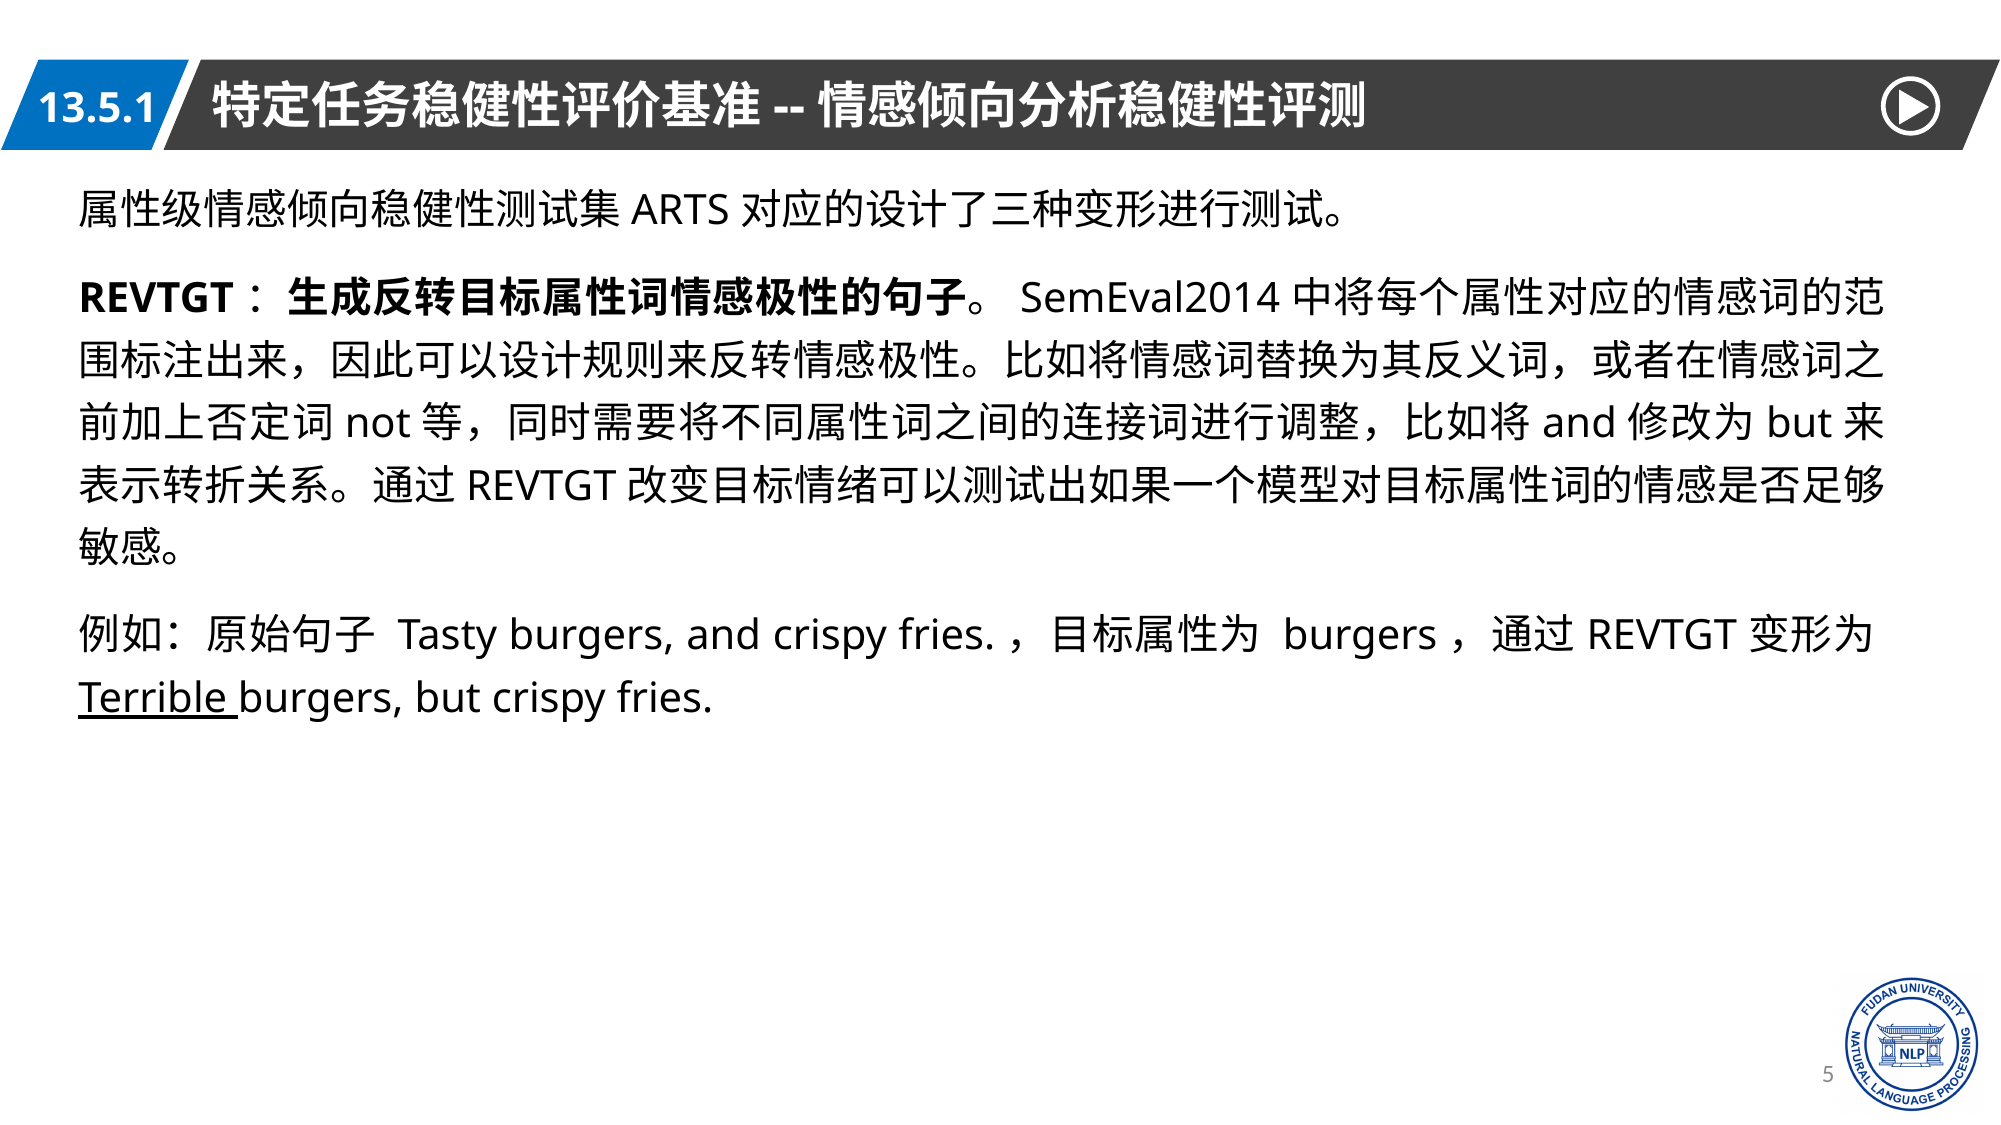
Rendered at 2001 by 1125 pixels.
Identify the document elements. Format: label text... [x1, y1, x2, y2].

picture [1834, 972, 1985, 1117]
text_box 13.5.1 [17, 73, 179, 138]
text_box [32, 59, 189, 84]
slide_number 56 [1412, 1042, 1863, 1103]
text_box [1, 111, 157, 150]
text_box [1883, 78, 1939, 134]
text_box 特定任务稳健性评价基准--情感倾向分析稳健性评测 [196, 66, 1383, 142]
text_box 属性级情感倾向稳健性测试集ARTS对应的设计了三种变形进行测试。 REVTGT：生成反转目标属性词情感极性的句子。SemEval2014中将每个属性对应的情感词的范围标注出来，因此可以设计规则来反转情感极性。比如将情感词替换为其反义词，或者在情感词之前加上否定词not等，同时需要将不同属性词之间的连接词进行调整，比如将and修改为but来表示转折关系。通过REVTGT改变目标情绪可以测试出如果一个模型对目标属性词的情感是否足够敏感。 例如：原始句子 Tasty burgers, and crispy fries.，目标属性为 burgers，通过REVTGT变形为Terrible burgers, but crispy fries. [63, 163, 1900, 728]
text_box [163, 59, 2000, 150]
